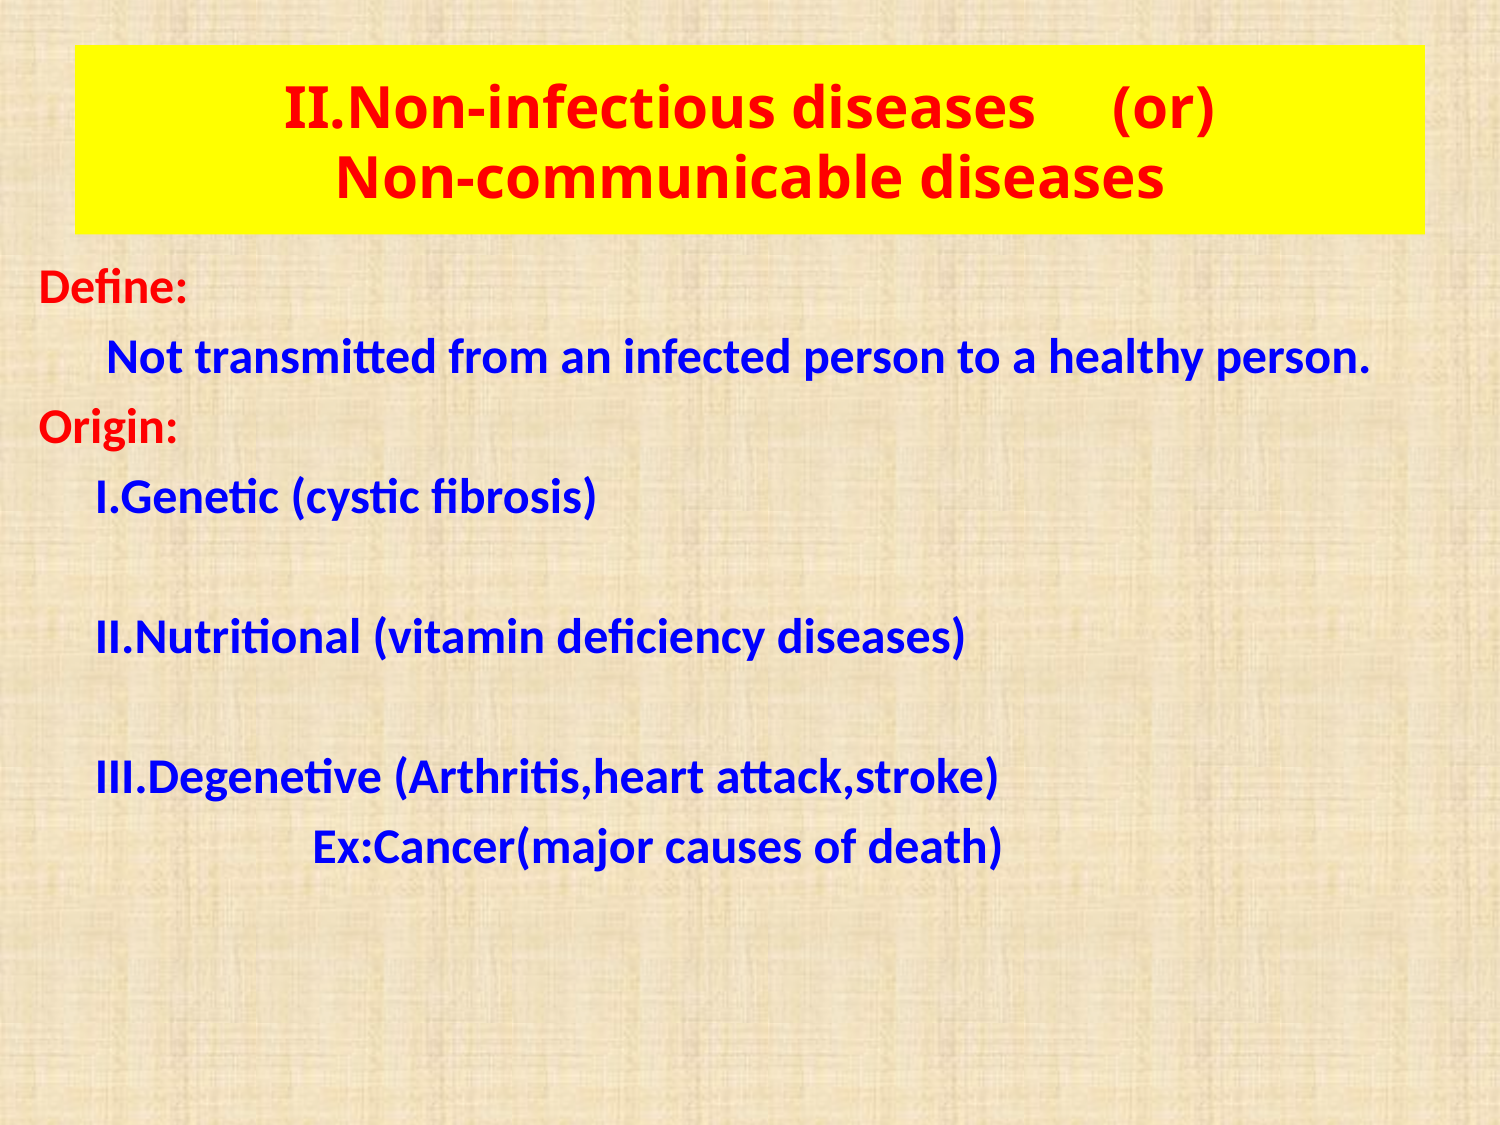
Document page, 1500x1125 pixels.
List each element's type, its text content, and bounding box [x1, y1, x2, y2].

list Define: Not transmitted from an infected person to a healthy person. Origin: I.Genetic (cystic fibrosis) II.Nutritional (vitamin deficiency diseases) III.Degenetive (Arthritis,heart attack,stroke) Ex:Cancer(major causes of death) [23, 246, 1477, 1005]
title II.Non-infectious diseases (or) Non-communicable diseases [75, 45, 1425, 235]
